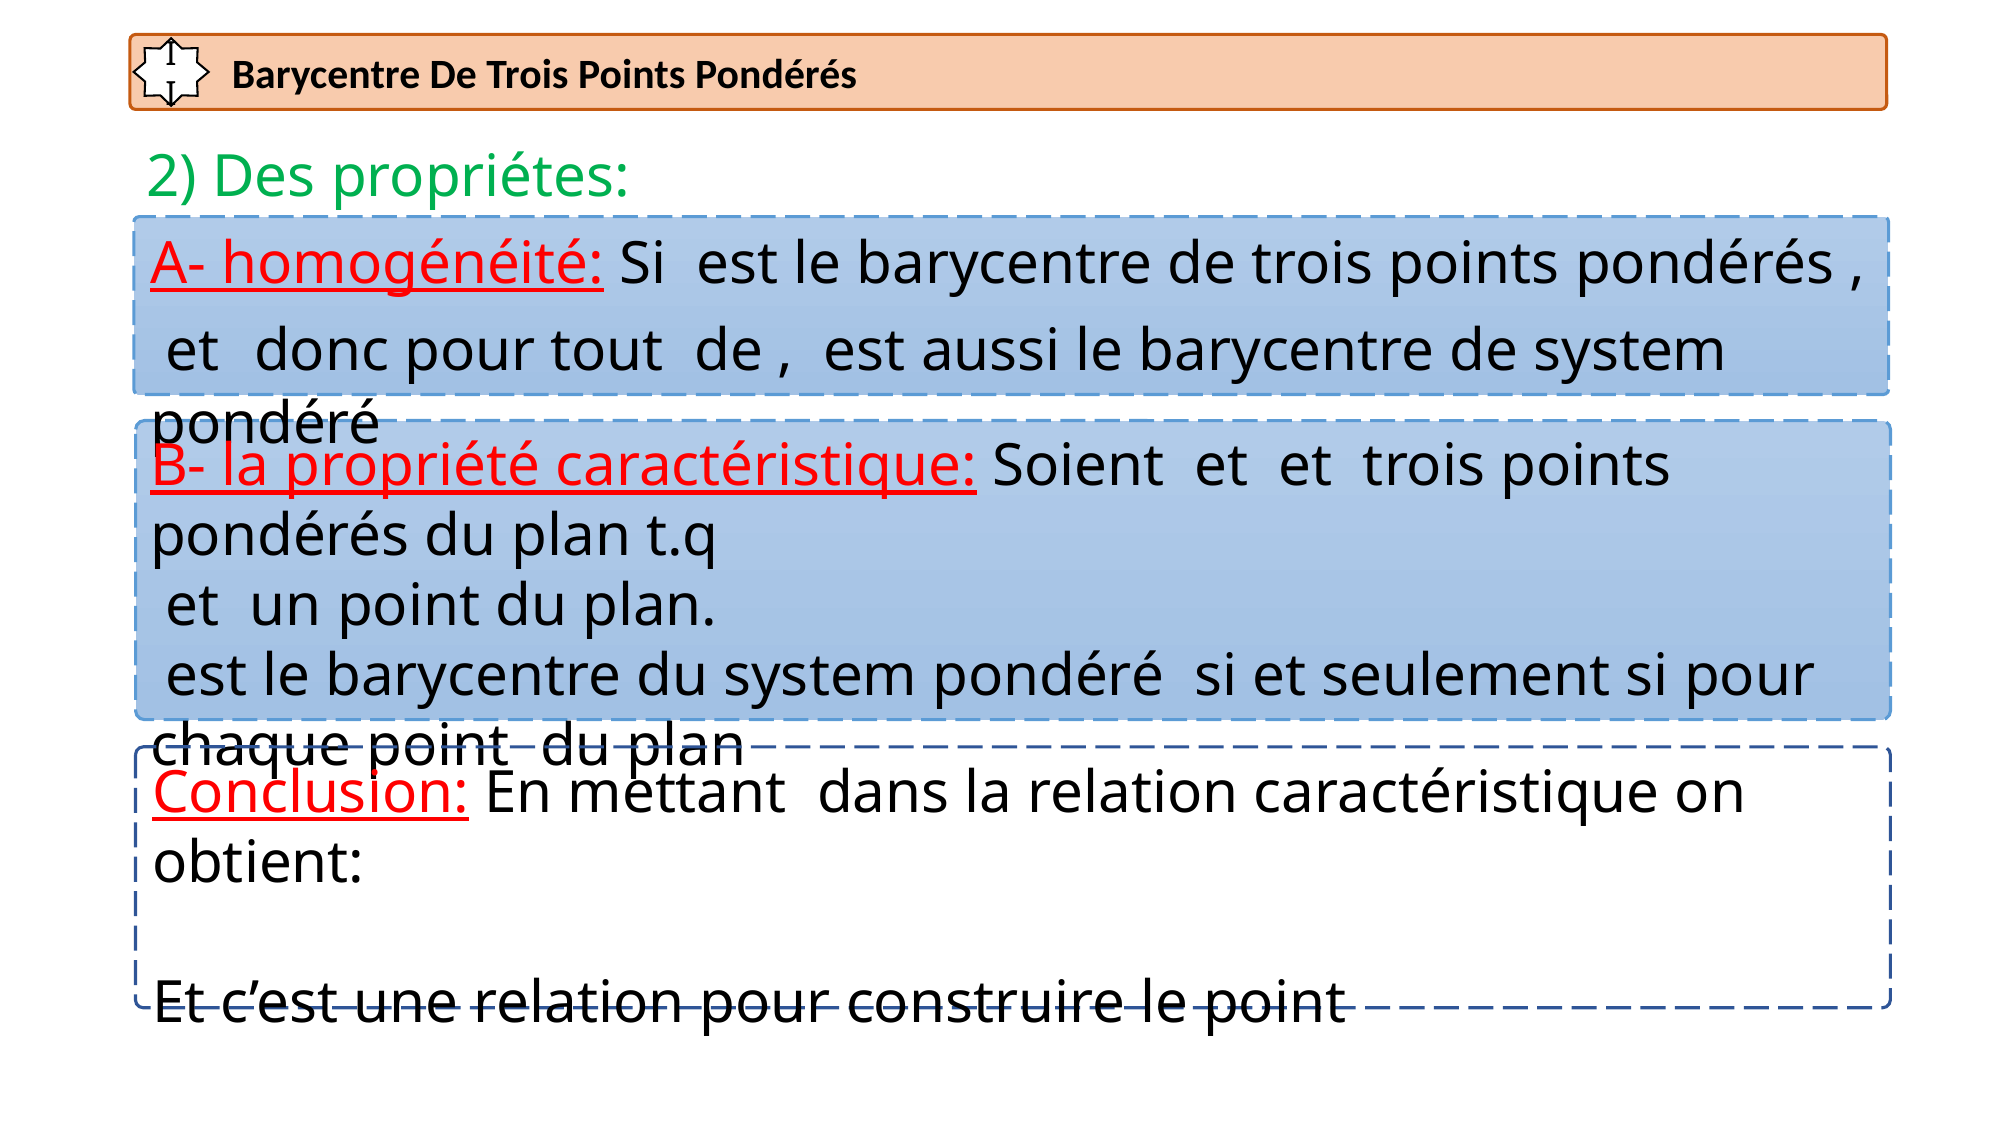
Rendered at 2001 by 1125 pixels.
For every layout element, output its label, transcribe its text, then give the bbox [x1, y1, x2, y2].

text_box II [132, 36, 211, 108]
text_box [135, 419, 1892, 721]
text_box [134, 745, 1892, 1009]
text_box 2) Des propriétes: [131, 130, 1872, 216]
text_box Barycentre De Trois Points Pondérés [128, 33, 1888, 111]
text_box [133, 216, 1890, 396]
